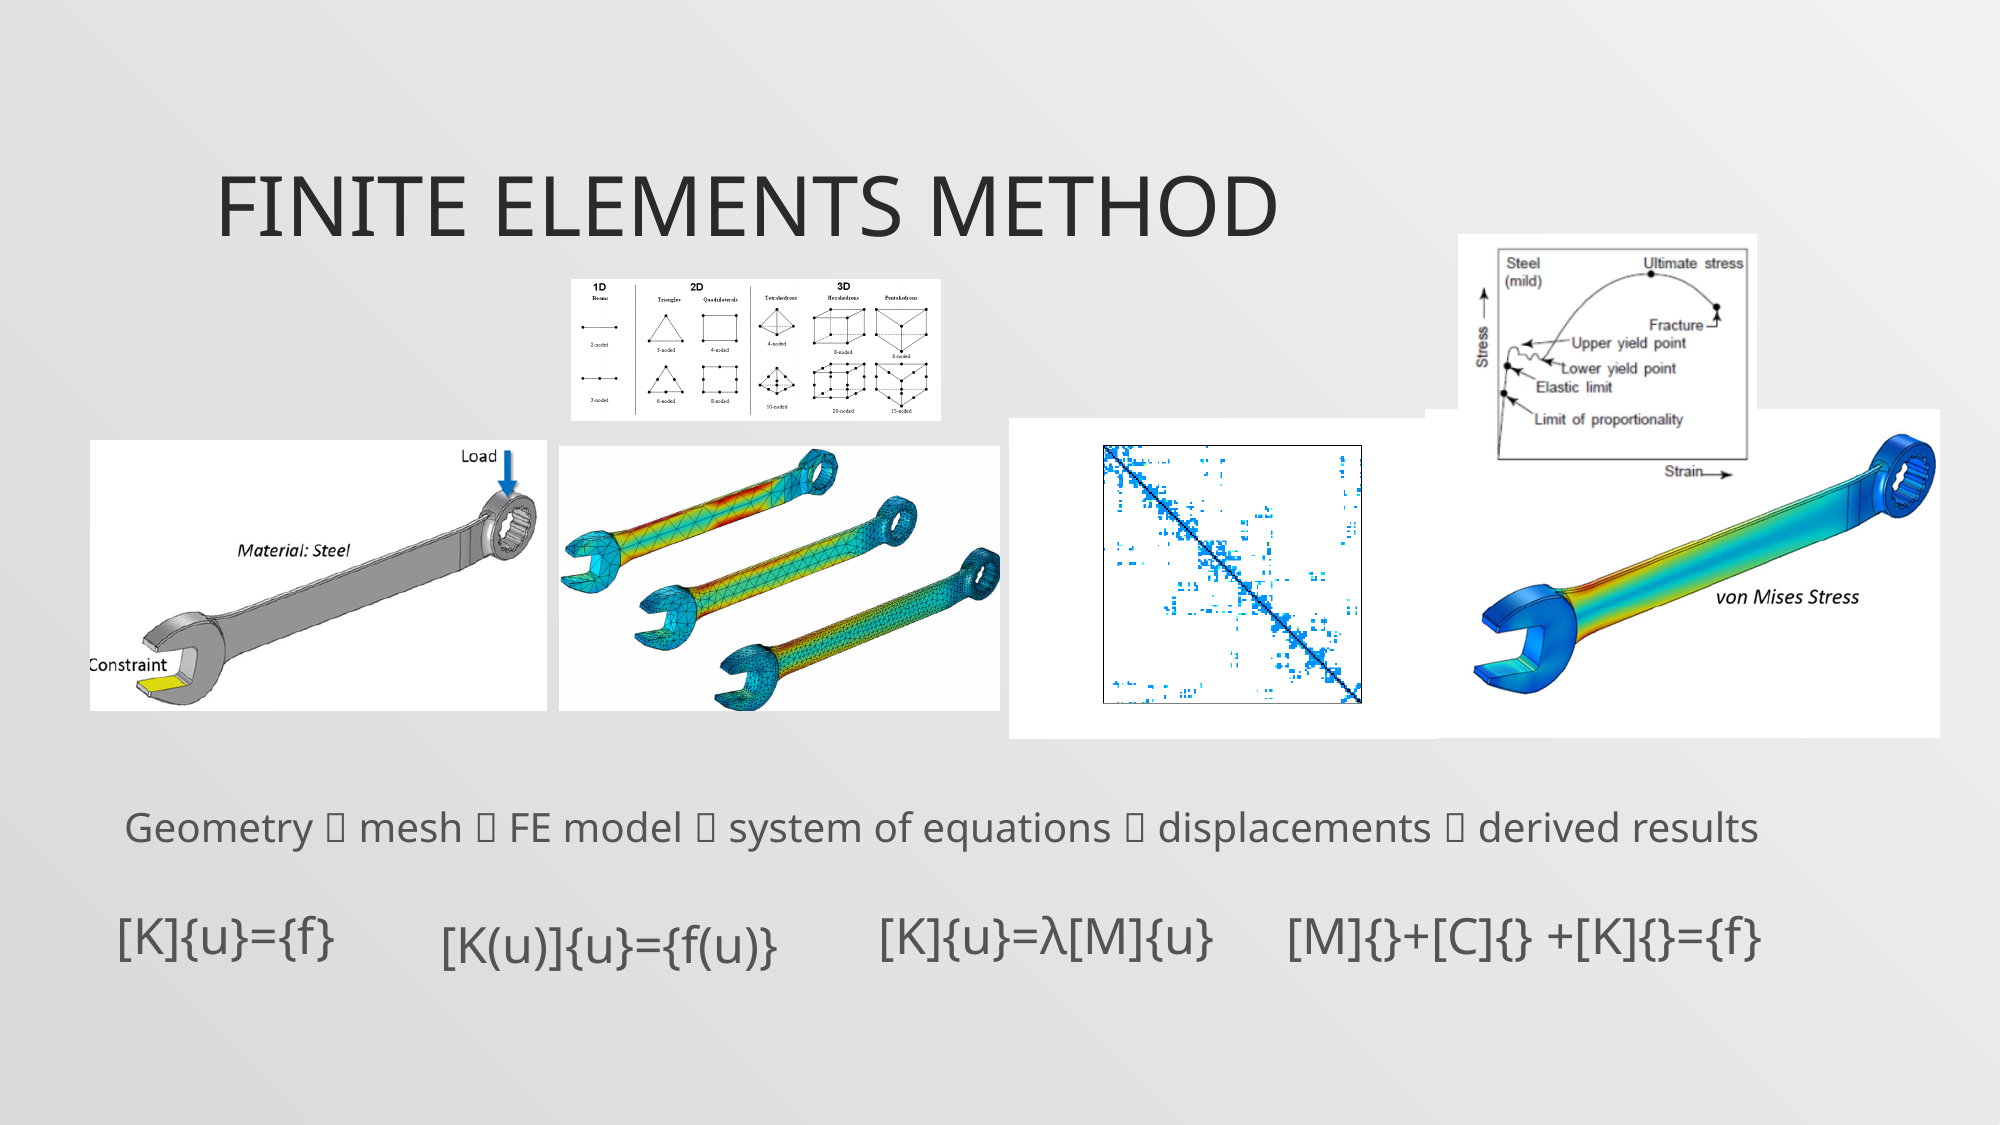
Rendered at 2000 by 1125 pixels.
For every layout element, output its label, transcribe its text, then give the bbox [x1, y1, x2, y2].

picture [976, 567, 984, 583]
picture [1009, 234, 1940, 739]
text_box [K]{u}=λ[M]{u} [863, 904, 1278, 973]
text_box [K]{u}={f} [101, 904, 362, 973]
picture [966, 574, 971, 586]
picture [90, 440, 547, 711]
text_box [K(u)]{u}={f(u)} [425, 913, 854, 982]
picture [559, 446, 1000, 711]
text_box Geometry  mesh  FE model  system of equations  displacements  derived results [101, 800, 1957, 887]
title Finite Elements Method [199, 45, 1800, 263]
picture [571, 279, 941, 421]
